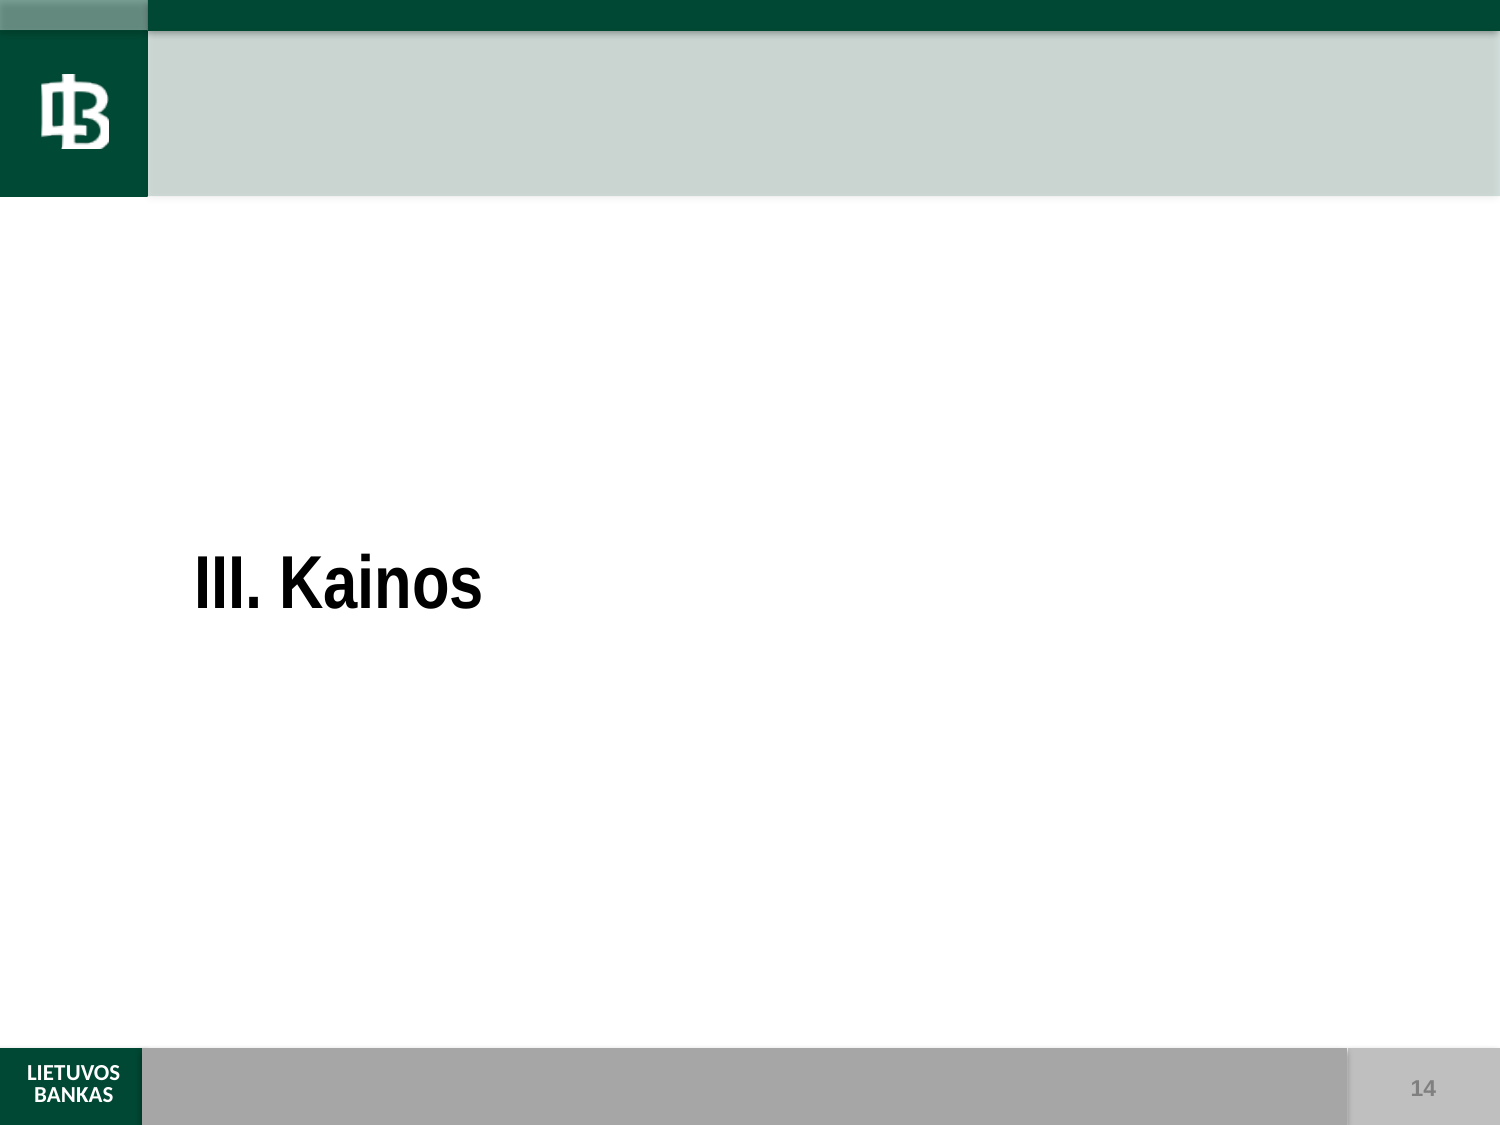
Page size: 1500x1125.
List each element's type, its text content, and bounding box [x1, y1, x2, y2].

slide_number 14 [1375, 1065, 1471, 1125]
text_box III. Kainos [29, 196, 1500, 728]
